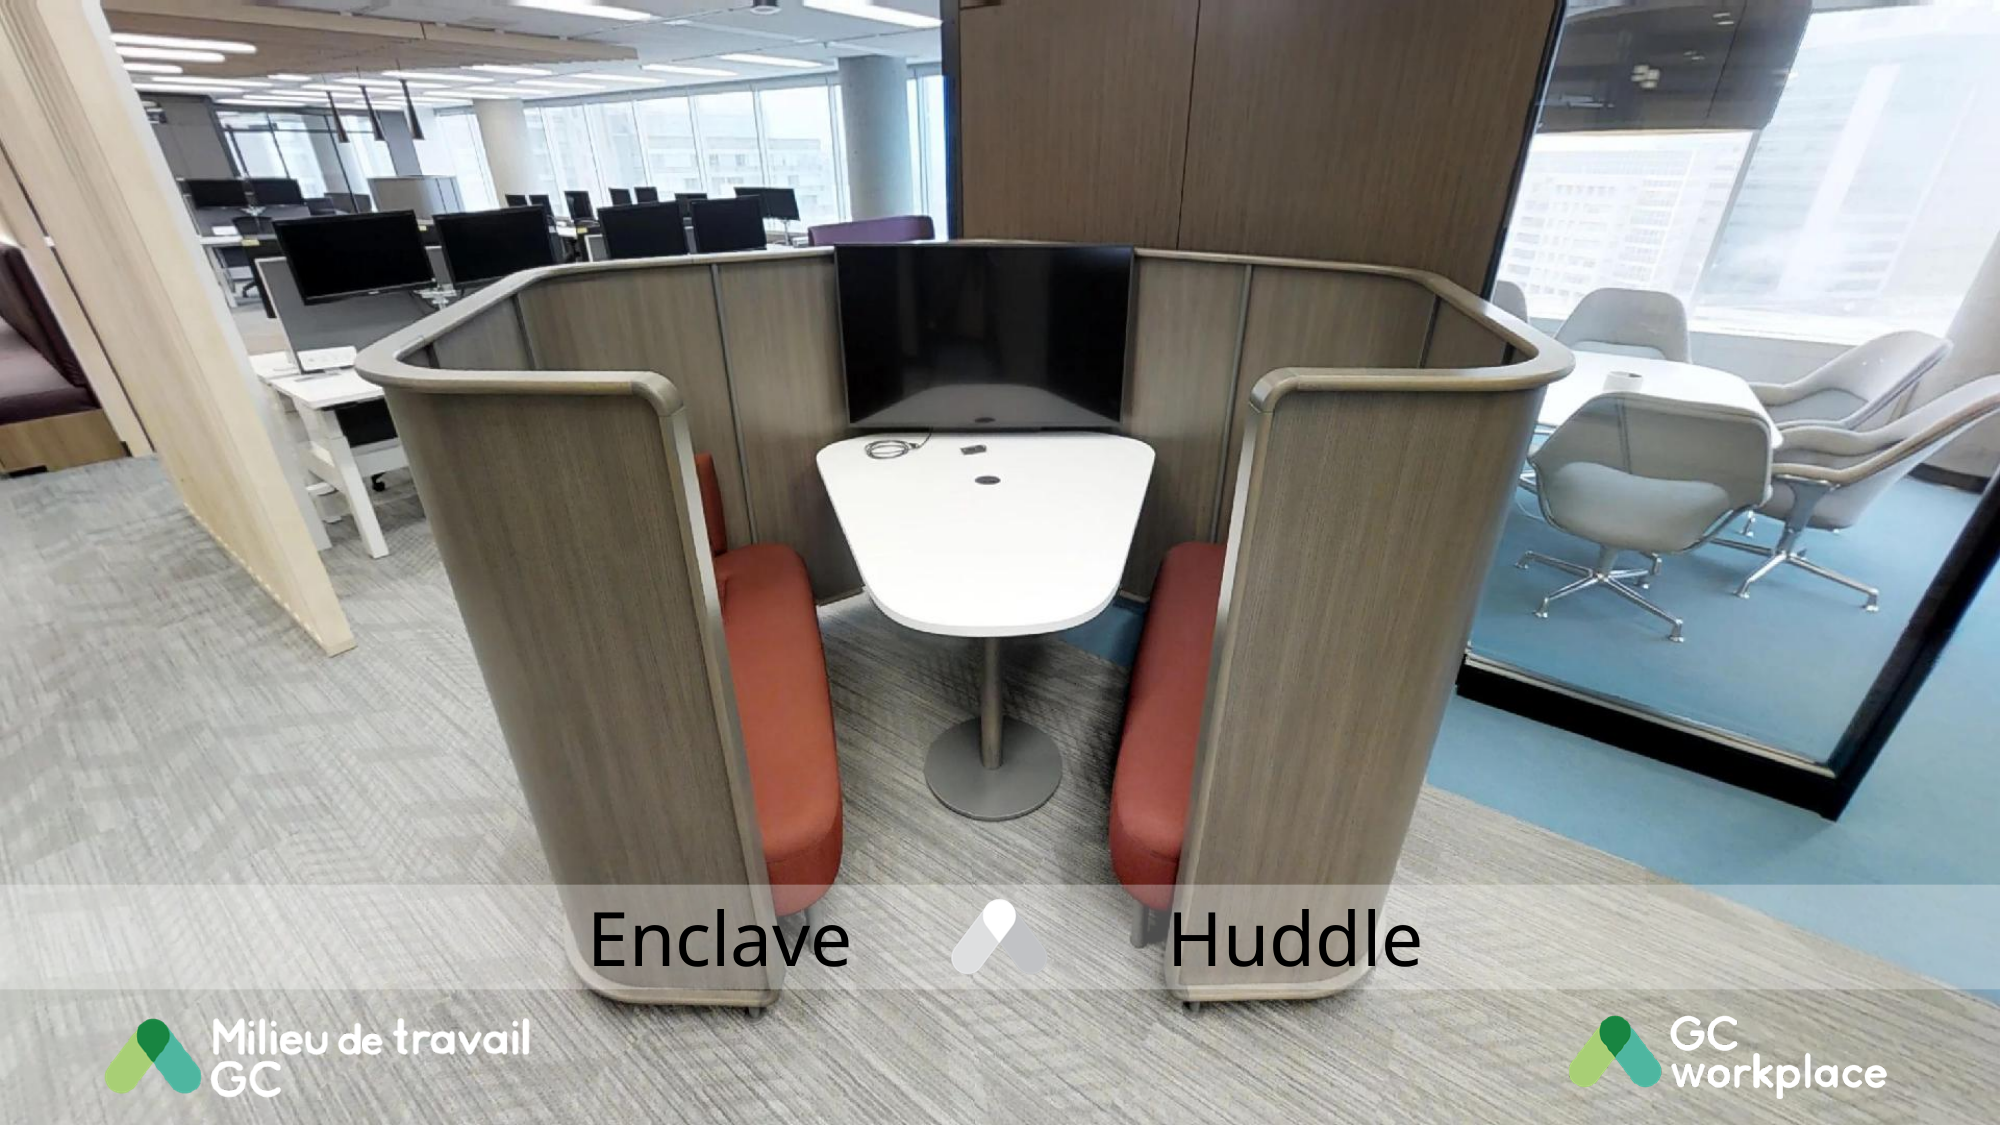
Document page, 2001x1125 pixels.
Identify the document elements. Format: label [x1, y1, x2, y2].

picture [0, 0, 2000, 1125]
text_box [102, 1005, 1898, 1099]
